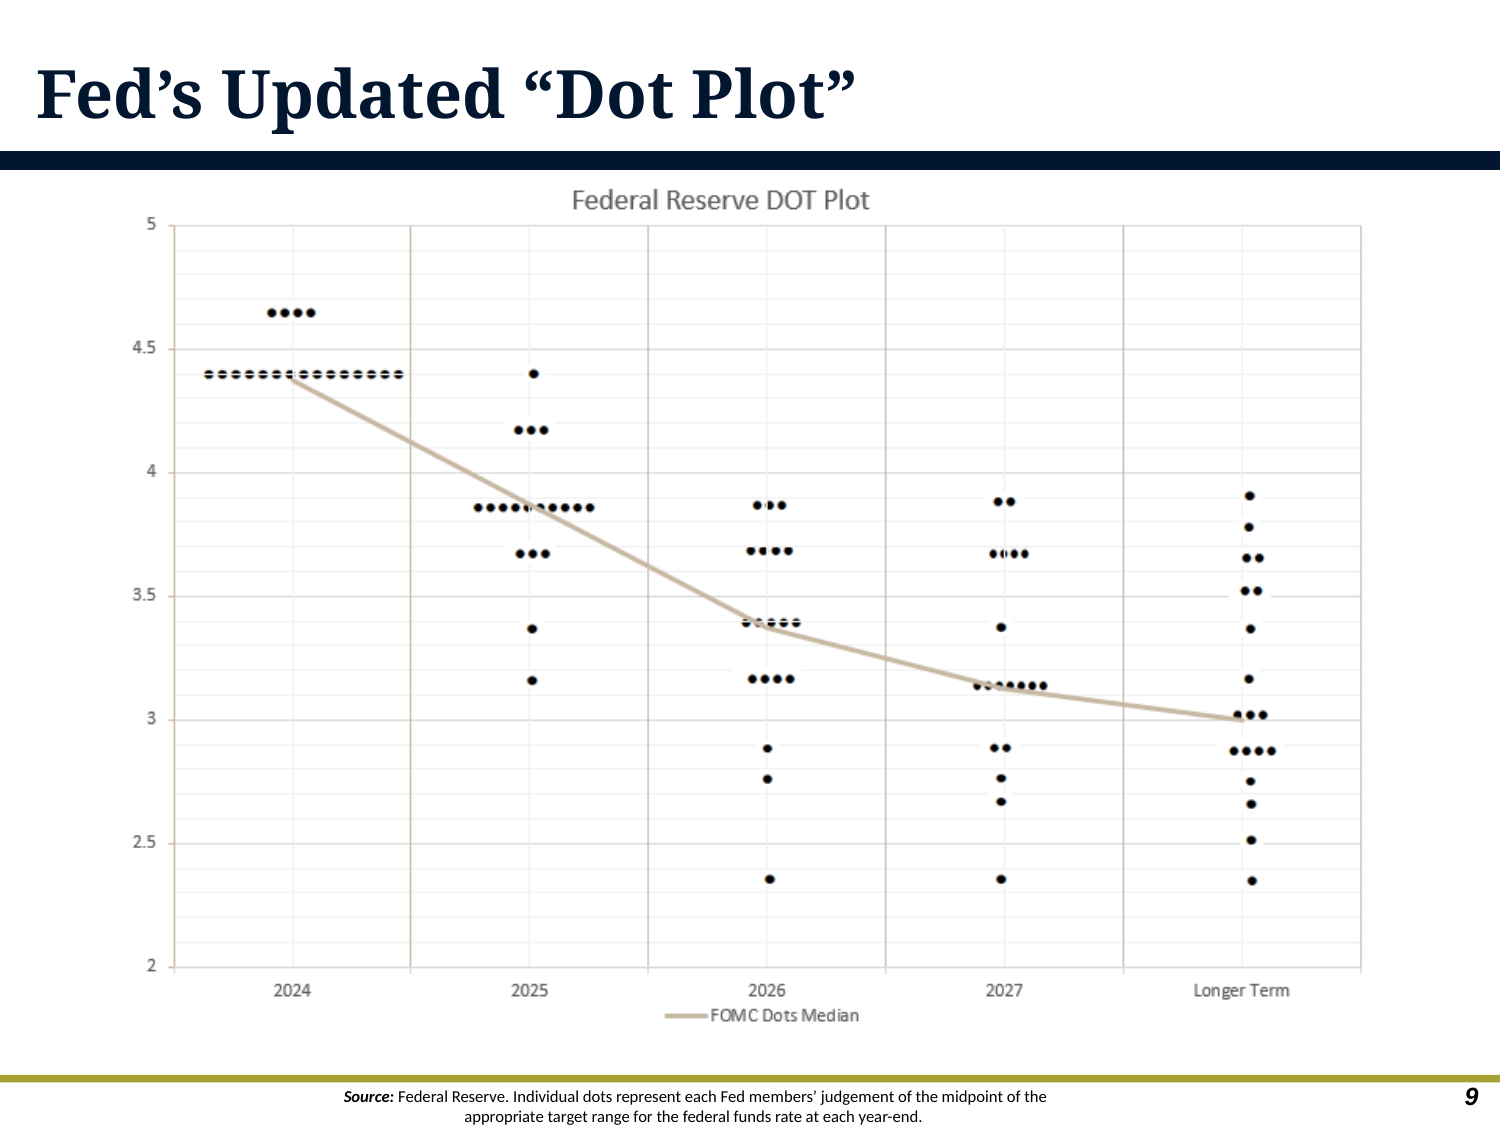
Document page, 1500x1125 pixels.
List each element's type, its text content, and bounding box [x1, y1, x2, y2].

picture [127, 183, 1373, 1028]
text_box 9 [1143, 1073, 1494, 1125]
title Fed’s Updated “Dot Plot” [21, 44, 1479, 126]
text_box Source: Federal Reserve. Individual dots represent each Fed members’ judgement of the midpoint of the appropriate target range for the federal funds rate at each year-end. [318, 1085, 1074, 1120]
